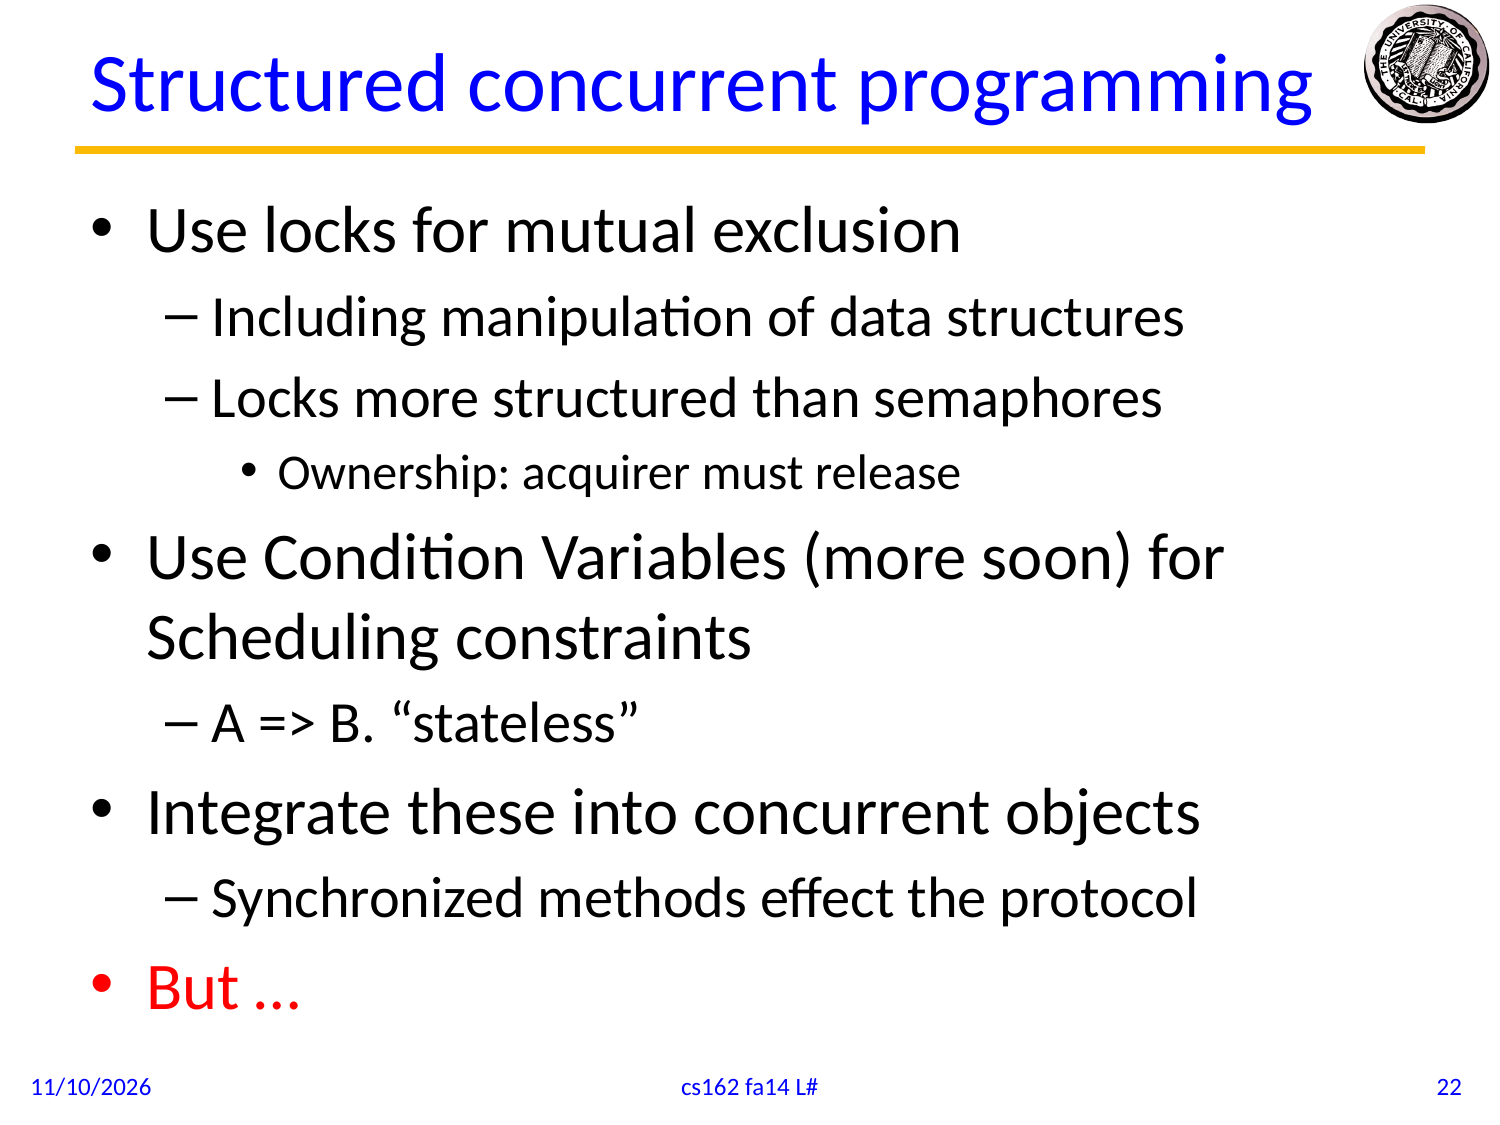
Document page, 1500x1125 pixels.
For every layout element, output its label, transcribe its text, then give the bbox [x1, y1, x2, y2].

slide_number 22 [1127, 1055, 1478, 1115]
title Structured concurrent programming [75, 6, 1425, 150]
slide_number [15, 1055, 366, 1115]
picture [1350, 0, 1500, 127]
footer cs162 fa14 L# [512, 1055, 988, 1115]
list Use locks for mutual exclusion Including manipulation of data structures Locks more structured than semaphores Ownership: acquirer must release Use Condition Variables (more soon) for Scheduling constraints A => B. “stateless” Integrate these into concurrent objects Synchronized methods effect the protocol But … [75, 178, 1425, 1035]
